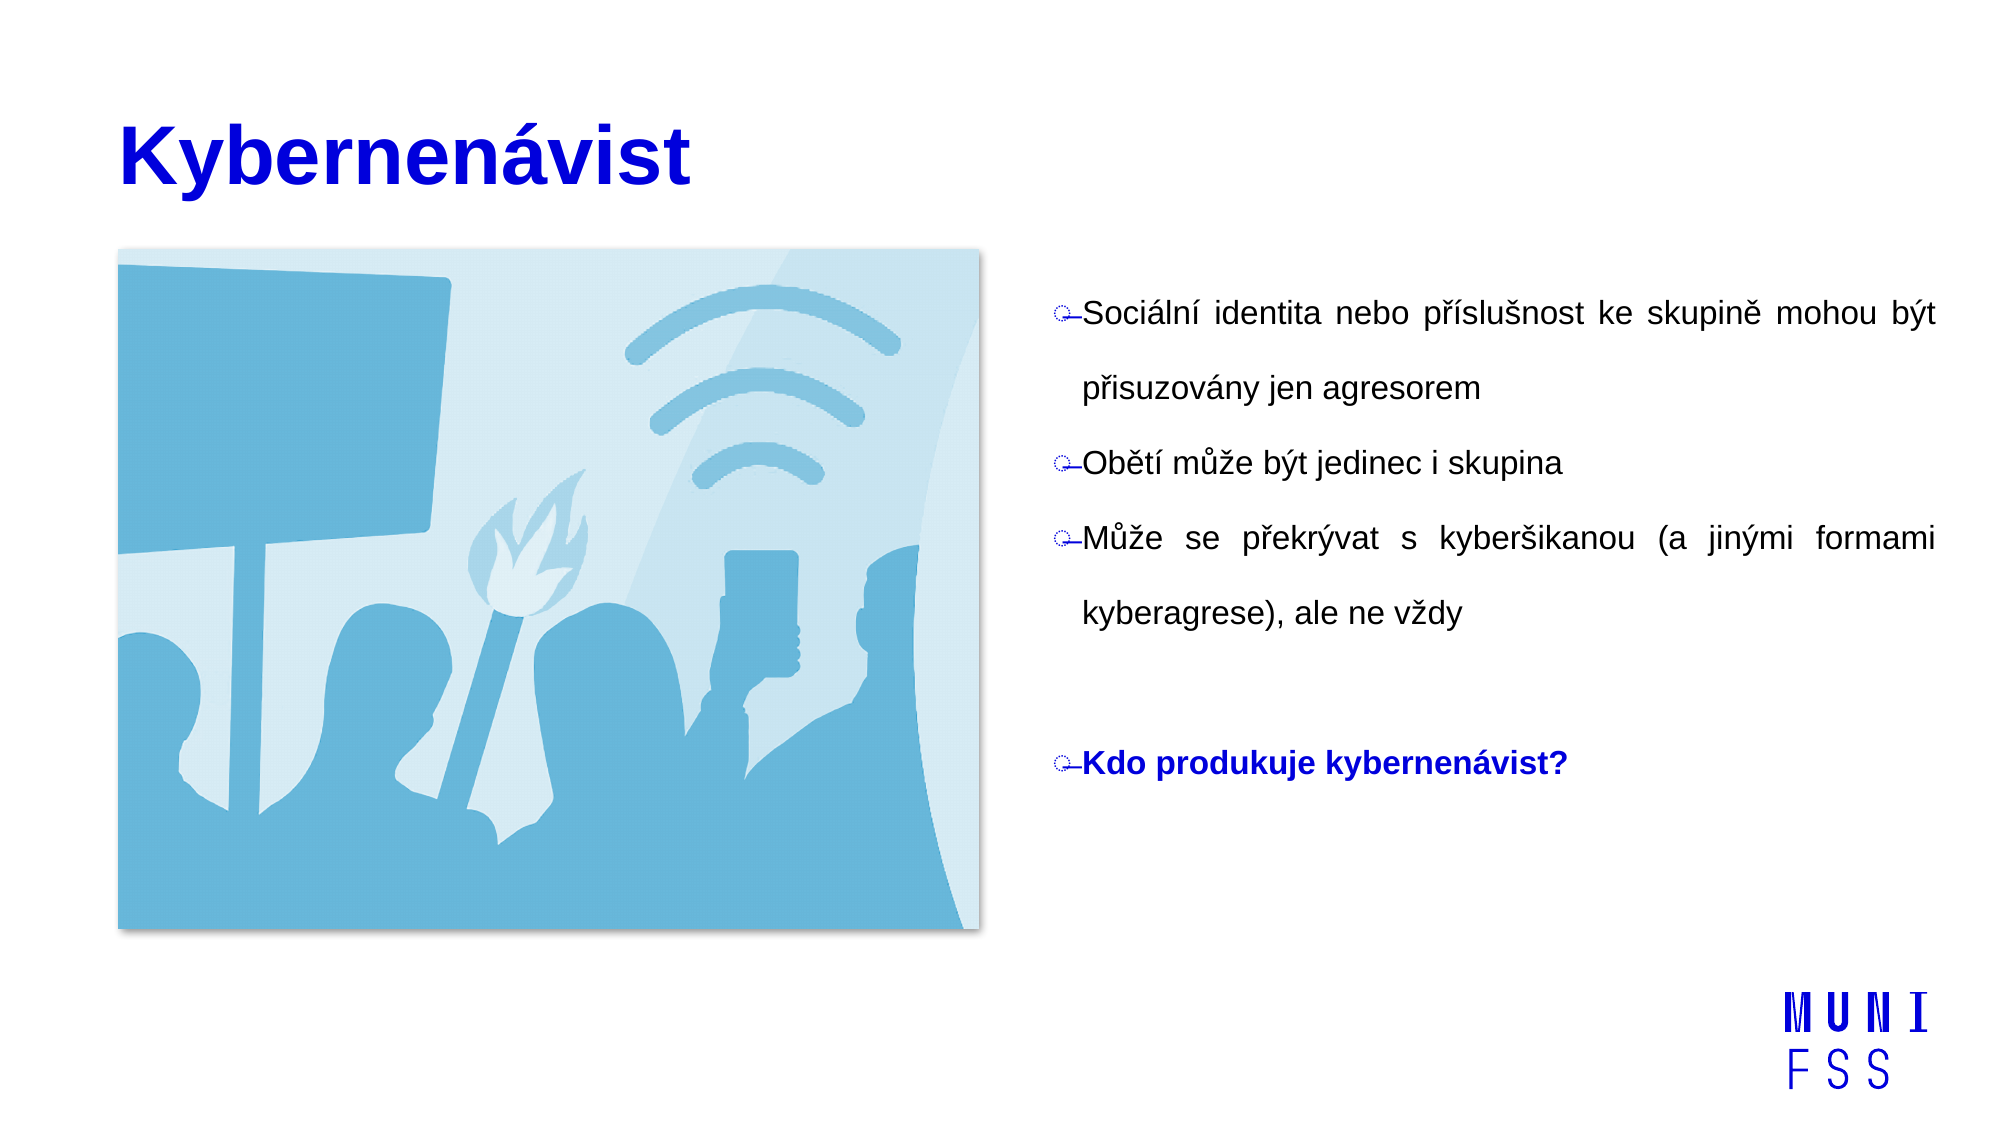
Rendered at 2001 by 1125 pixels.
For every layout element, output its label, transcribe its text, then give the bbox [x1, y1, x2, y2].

text_box Sociální identita nebo příslušnost ke skupině mohou být přisuzovány jen agresorem Obětí může být jedinec i skupina Může se překrývat s kyberšikanou (a jinými formami kyberagrese), ale ne vždy Kdo produkuje kybernenávist? [1040, 256, 1938, 936]
title Kybernenávist [118, 118, 1883, 193]
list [117, 249, 979, 929]
